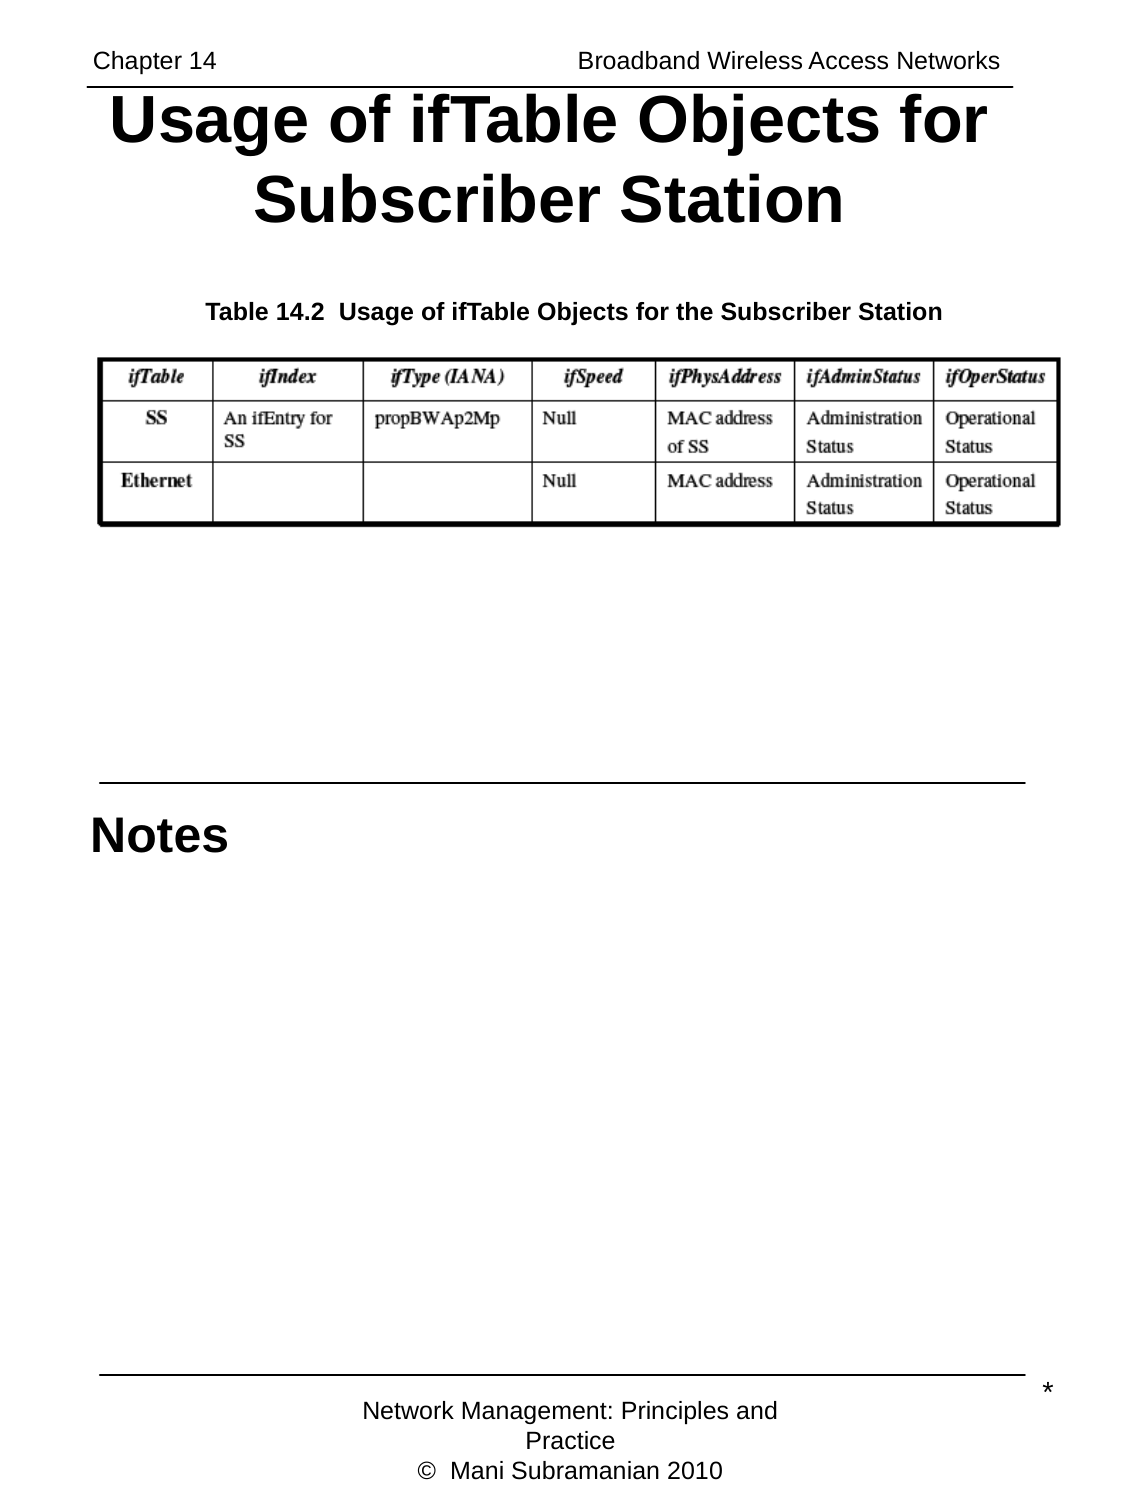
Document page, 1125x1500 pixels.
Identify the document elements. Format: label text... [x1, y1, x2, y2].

text_box Chapter 14 Broadband Wireless Access Networks [50, 37, 1017, 83]
text_box Network Management: Principles and Practice © Mani Subramanian 2010 [299, 1387, 806, 1463]
title Usage of ifTable Objects for Subscriber Station [87, 88, 1013, 225]
picture [62, 349, 1076, 541]
text_box Notes [0, 795, 250, 871]
text_box * [806, 1365, 1069, 1470]
text_box Table 14.2 Usage of ifTable Objects for the Subscriber Station [99, 287, 1050, 333]
